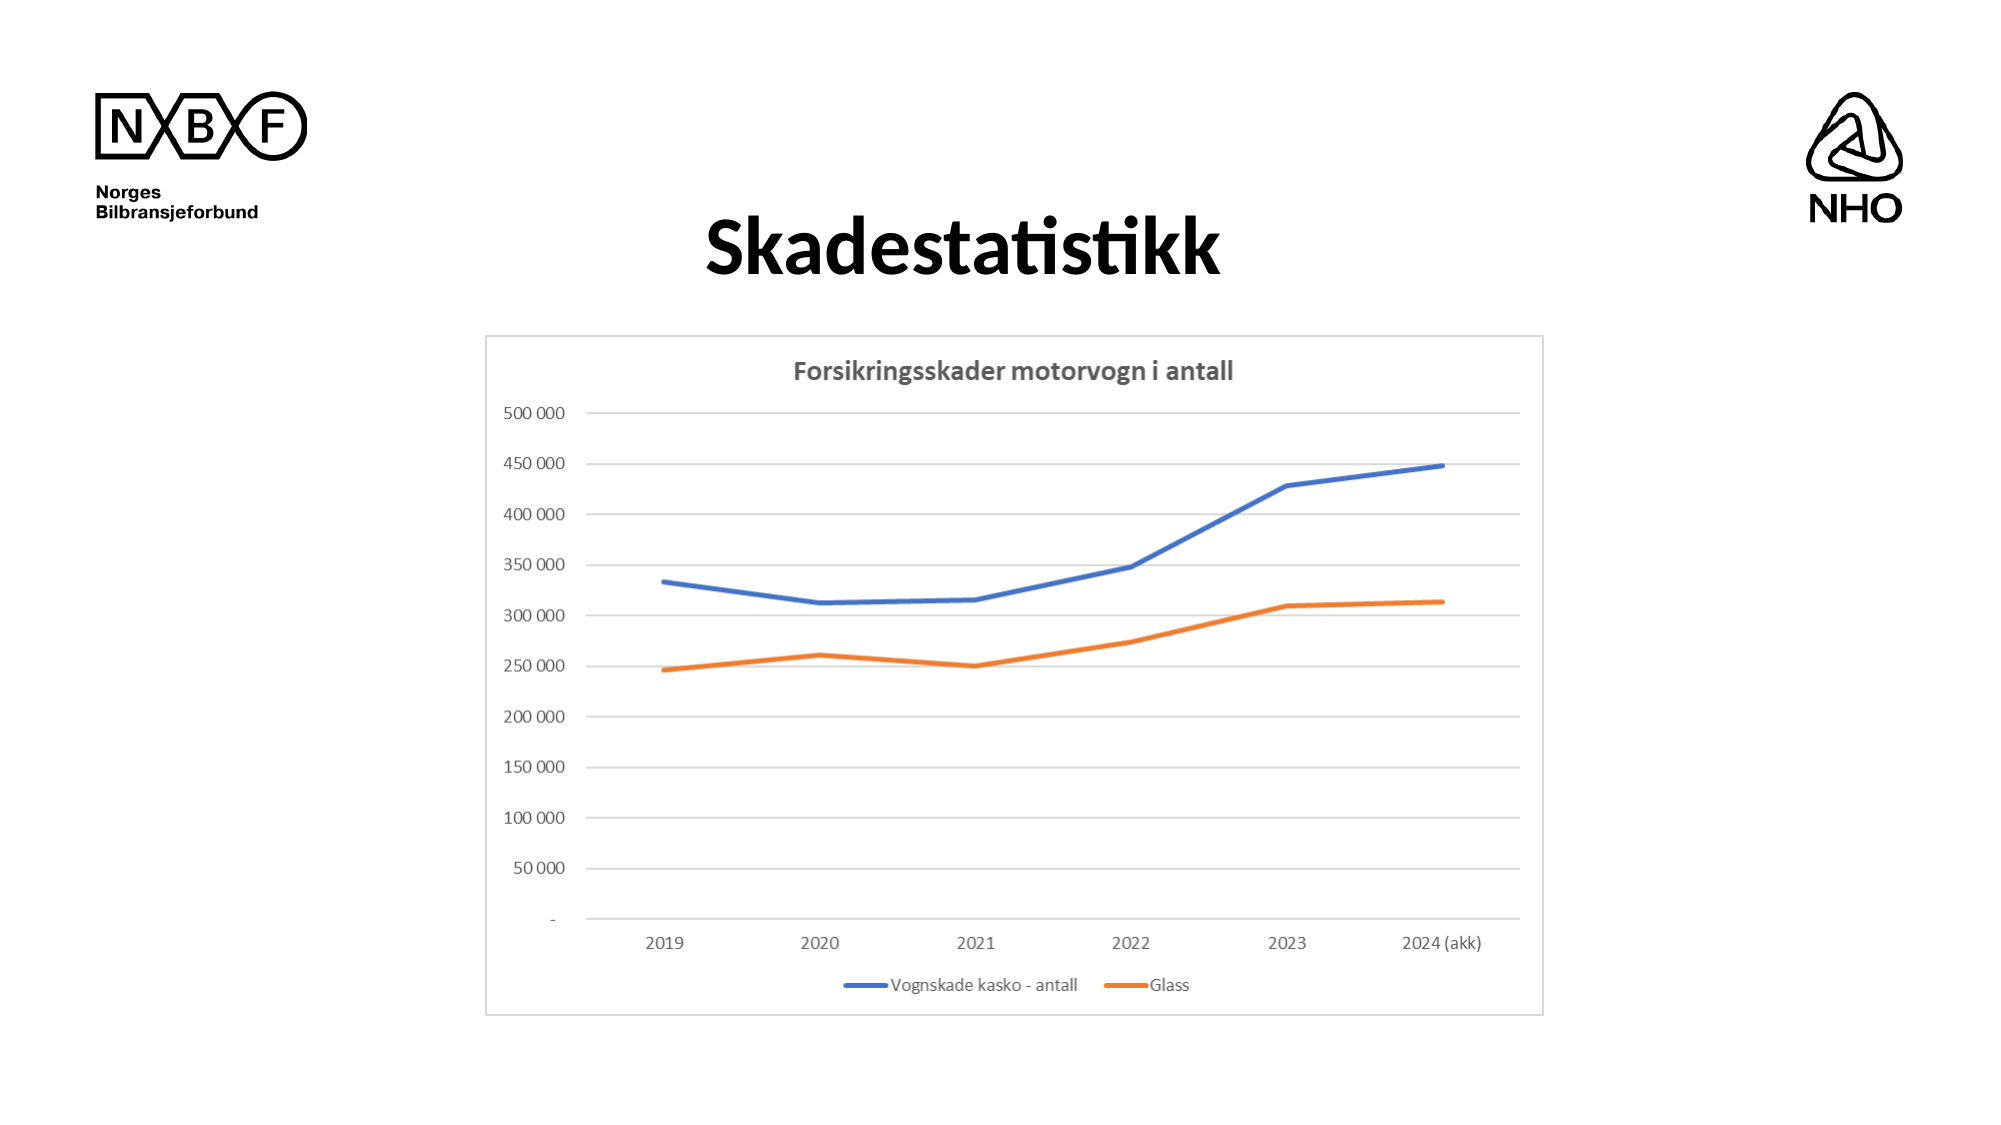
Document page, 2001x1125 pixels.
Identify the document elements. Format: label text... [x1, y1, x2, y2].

picture [485, 335, 1544, 1016]
picture [1806, 91, 1903, 223]
list Skadestatistikk [690, 194, 1310, 335]
